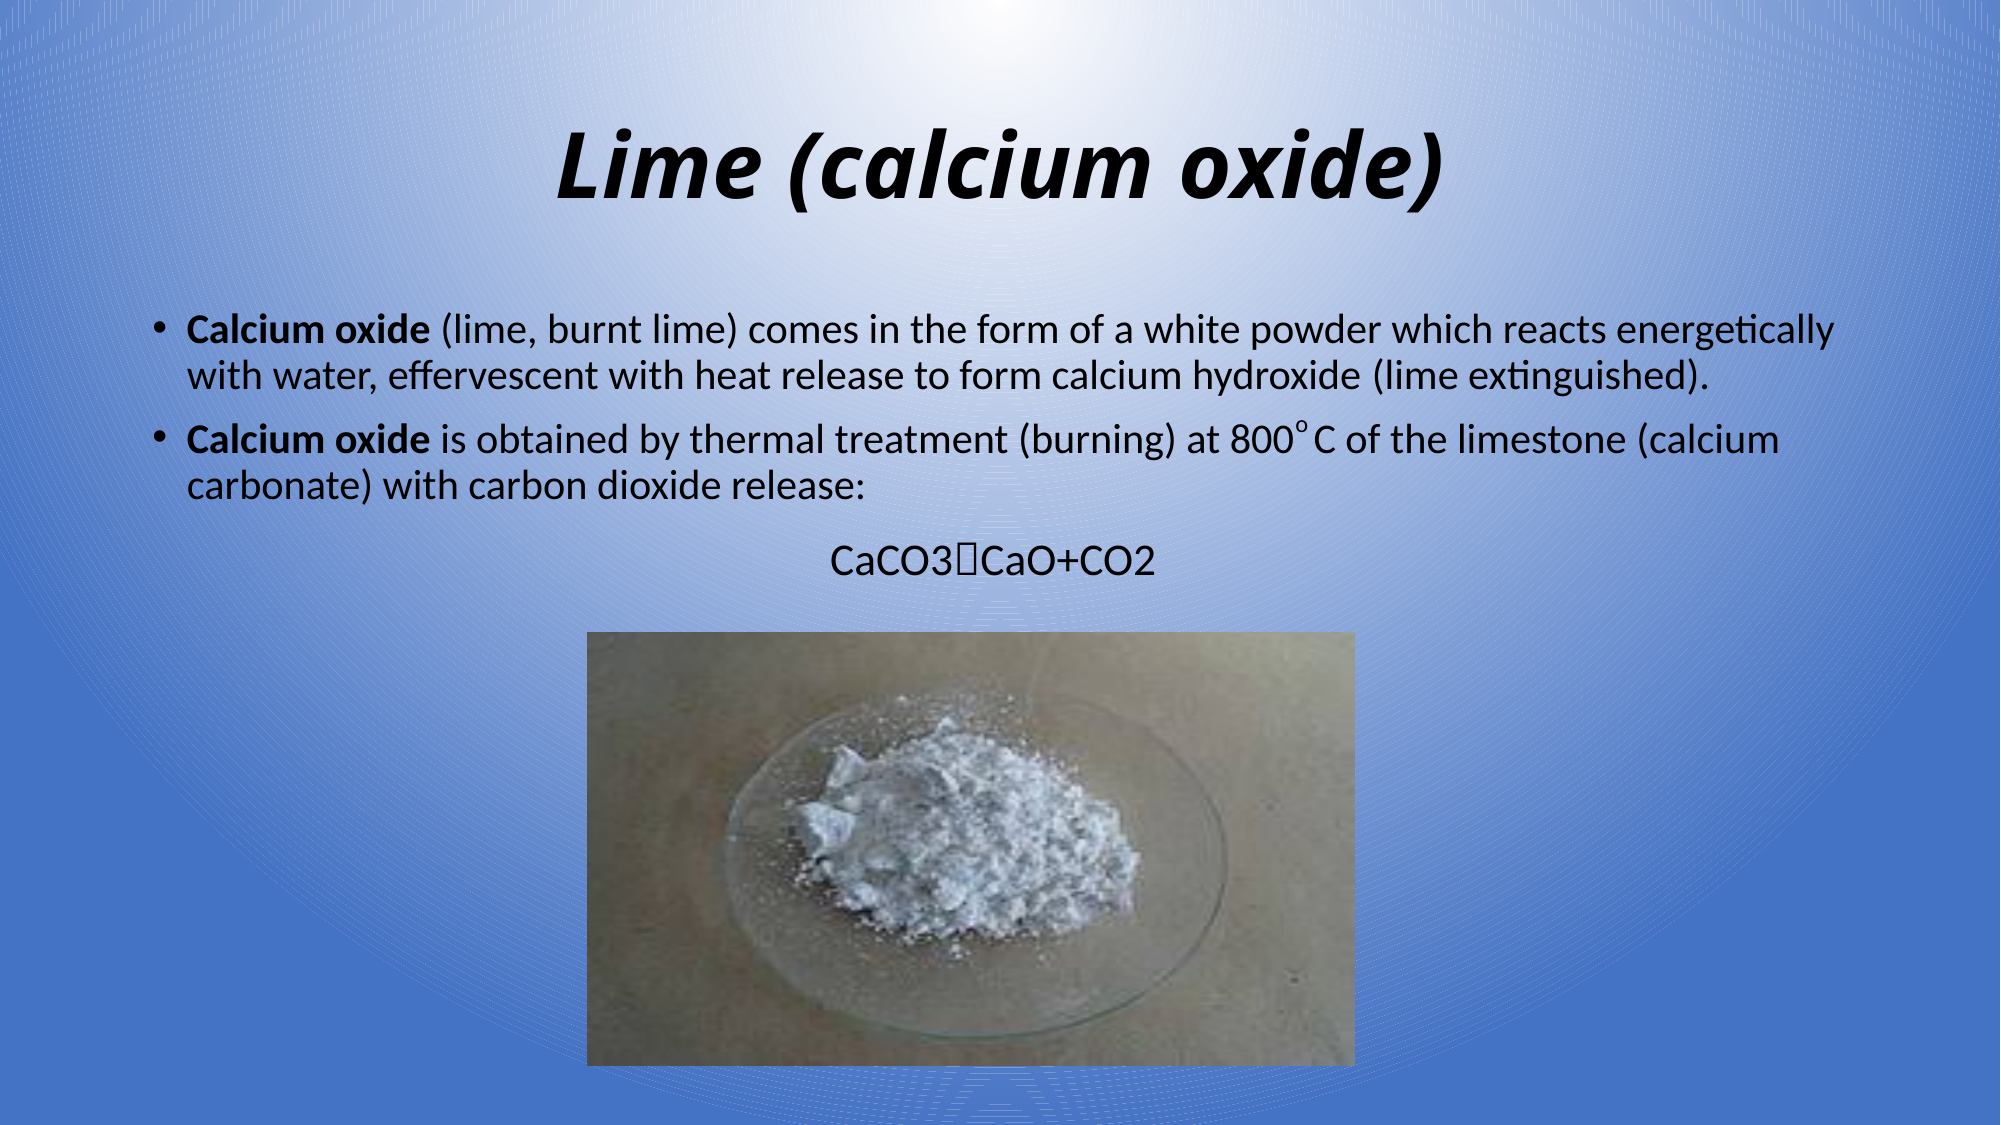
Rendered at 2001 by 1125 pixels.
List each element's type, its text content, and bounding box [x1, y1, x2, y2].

picture [587, 632, 1355, 1066]
title Lime (calcium oxide) [137, 59, 1863, 278]
list Calcium oxide (lime, burnt lime) comes in the form of a white powder which reacts energetically with water, effervescent with heat release to form calcium hydroxide (lime extinguished). Calcium oxide is obtained by thermal treatment (burning) at 800o C of the limestone (calcium carbonate) with carbon dioxide release: CaCO3CaO+CO2 [137, 299, 1863, 633]
